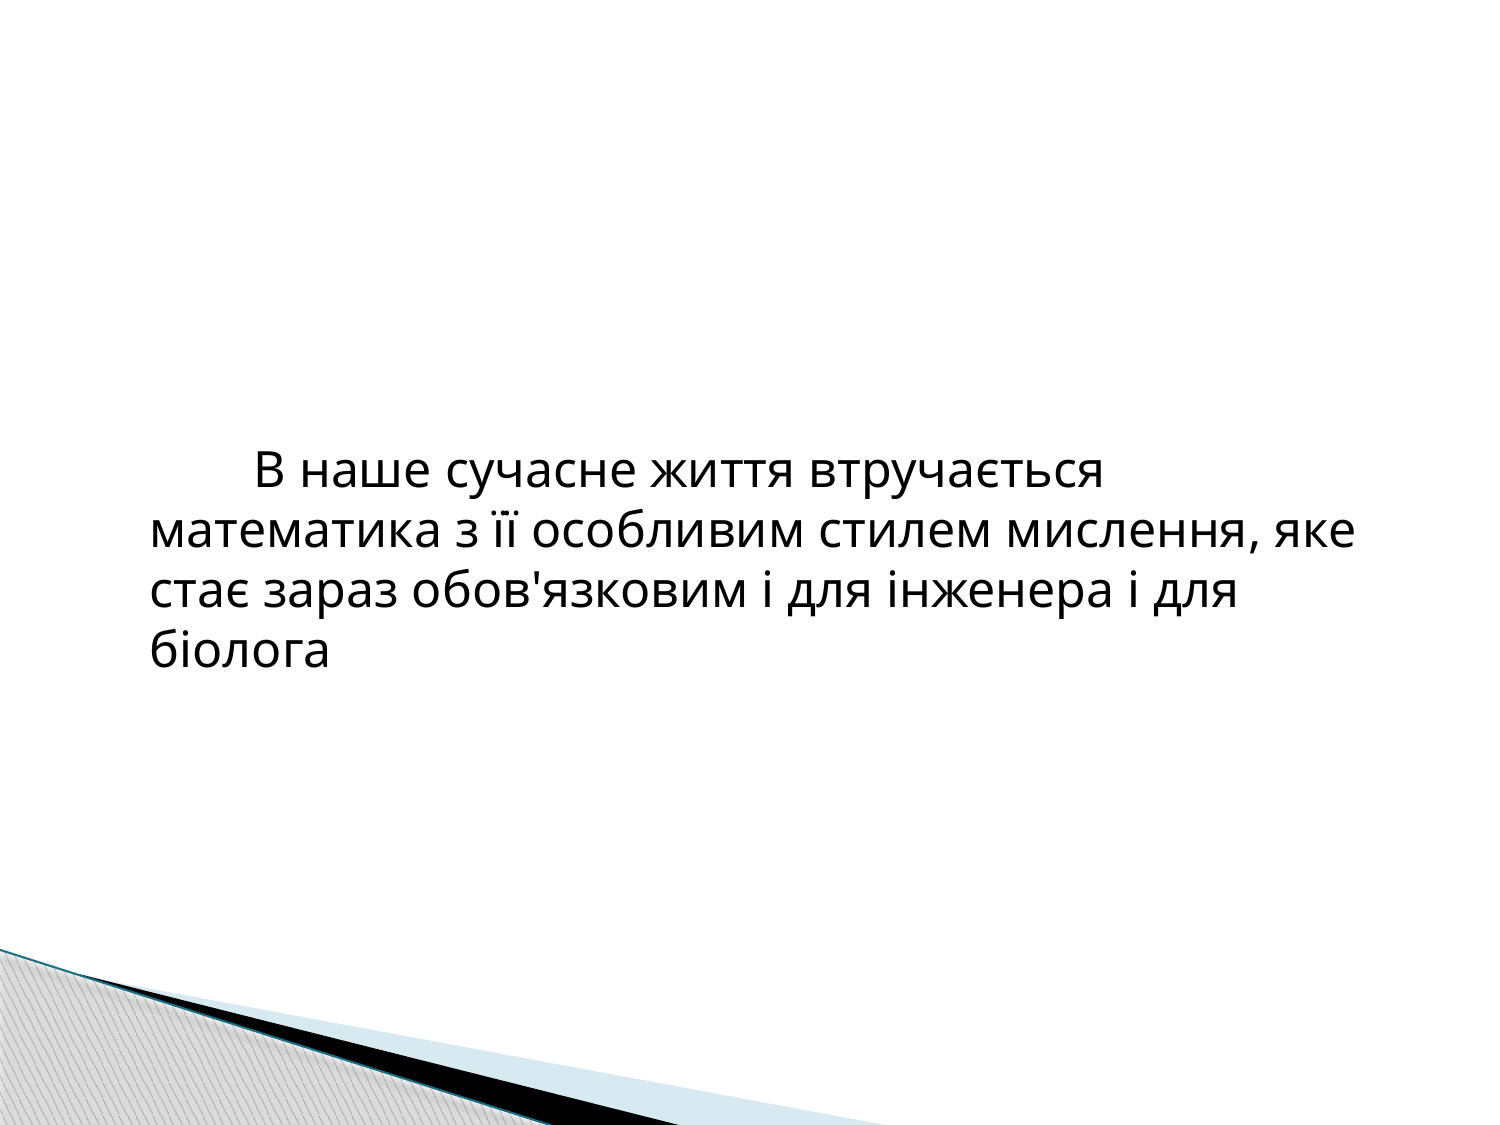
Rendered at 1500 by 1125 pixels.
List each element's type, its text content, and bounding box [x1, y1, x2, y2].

list В наше сучасне життя втручається математика з її особливим стилем мислення, яке стає зараз обов'язковим і для інженера і для біолога [75, 70, 1425, 1005]
